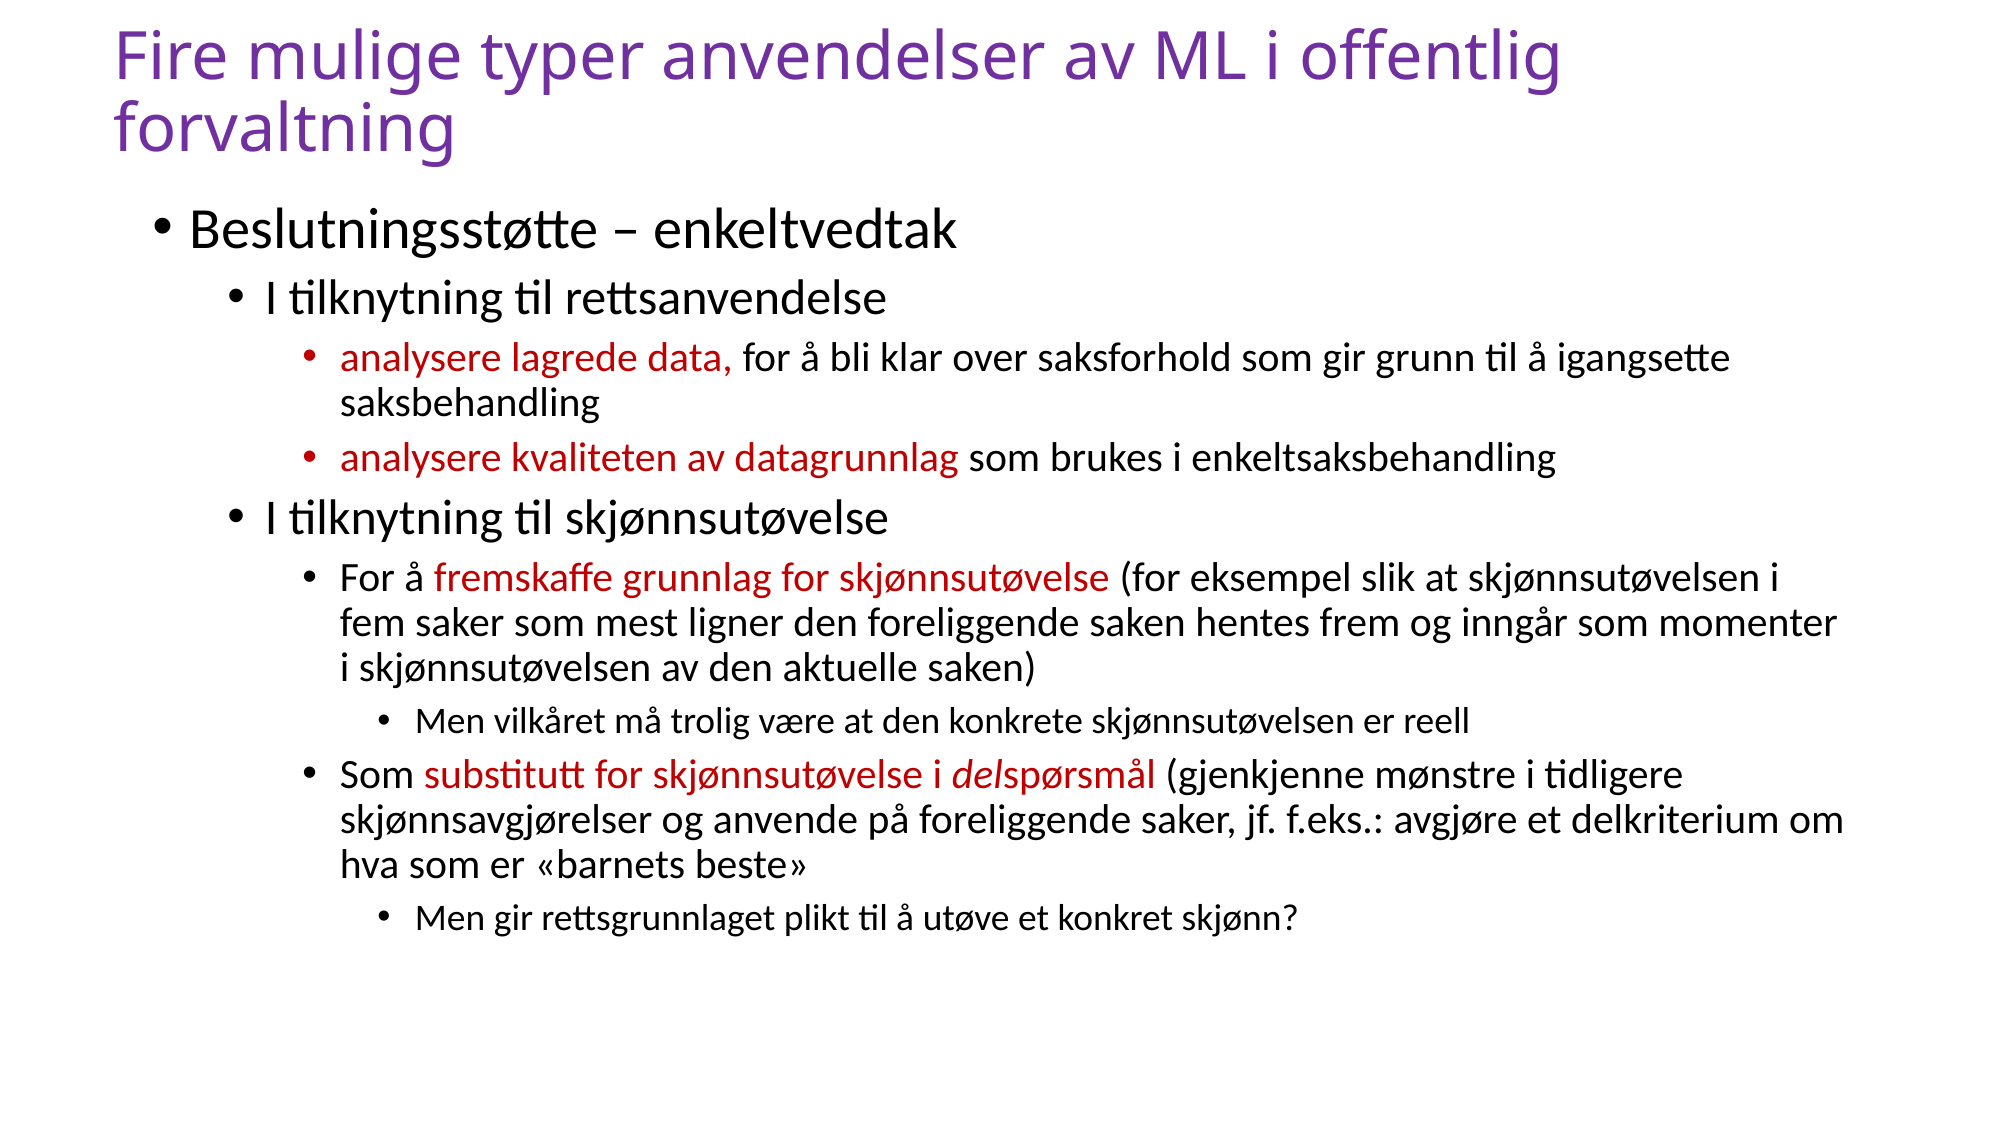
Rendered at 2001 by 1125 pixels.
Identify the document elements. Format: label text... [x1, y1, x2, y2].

title Fire mulige typer anvendelser av ML i offentlig forvaltning [98, 24, 1876, 164]
list Beslutningsstøtte – enkeltvedtak I tilknytning til rettsanvendelse analysere lagrede data, for å bli klar over saksforhold som gir grunn til å igangsette saksbehandling analysere kvaliteten av datagrunnlag som brukes i enkeltsaksbehandling I tilknytning til skjønnsutøvelse For å fremskaffe grunnlag for skjønnsutøvelse (for eksempel slik at skjønnsutøvelsen i fem saker som mest ligner den foreliggende saken hentes frem og inngår som momenter i skjønnsutøvelsen av den aktuelle saken) Men vilkåret må trolig være at den konkrete skjønnsutøvelsen er reell Som substitutt for skjønnsutøvelse i delspørsmål (gjenkjenne mønstre i tidligere skjønnsavgjørelser og anvende på foreliggende saker, jf. f.eks.: avgjøre et delkriterium om hva som er «barnets beste» Men gir rettsgrunnlaget plikt til å utøve et konkret skjønn? [137, 190, 1863, 1066]
